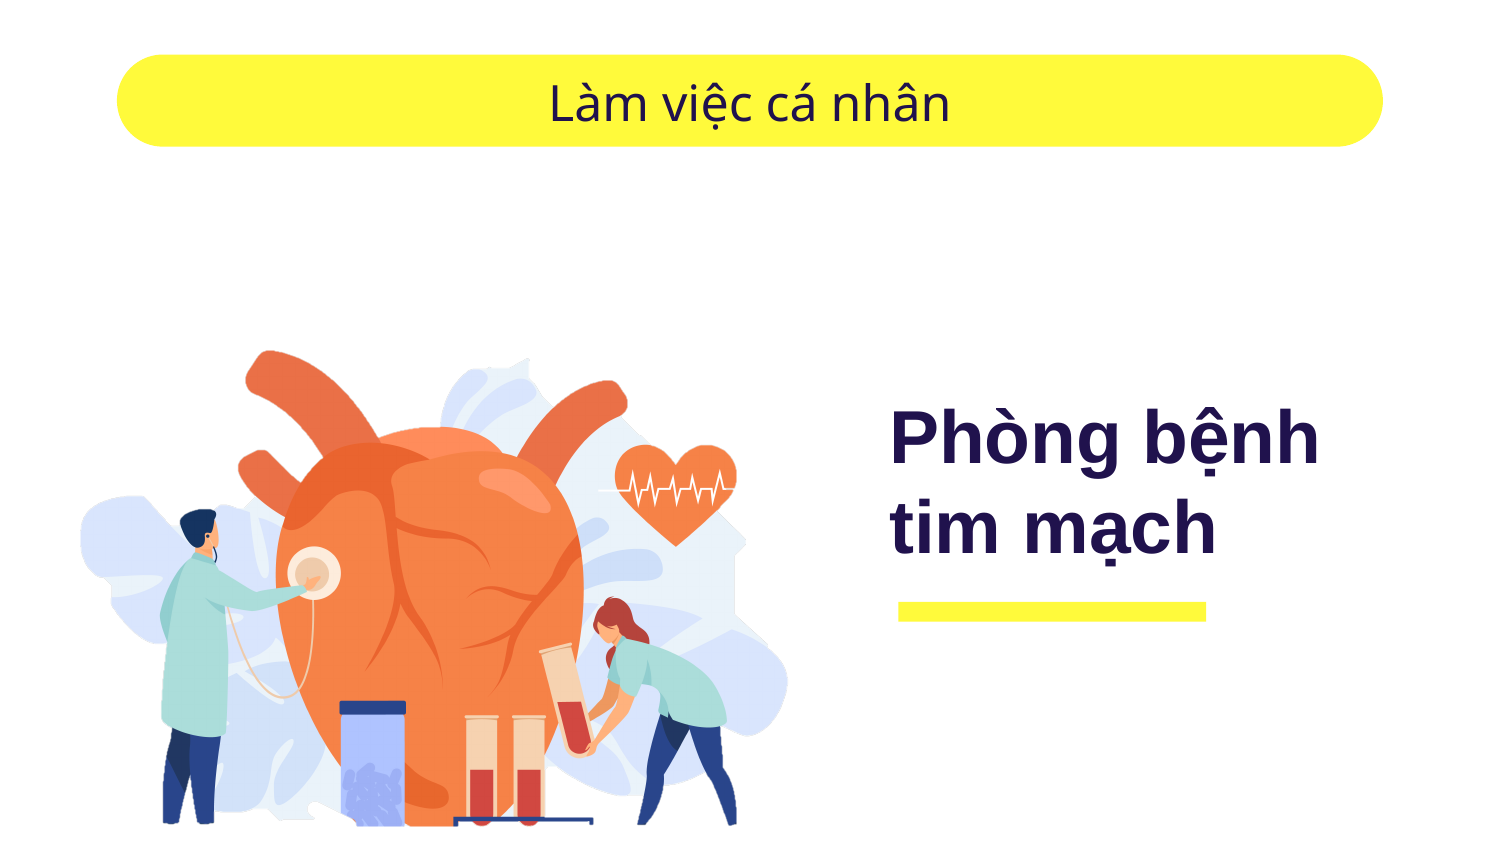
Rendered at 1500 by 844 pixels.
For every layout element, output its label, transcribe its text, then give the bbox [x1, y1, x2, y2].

text_box [943, 600, 1208, 624]
picture [0, 257, 939, 844]
text_box Phòng bệnh tim mạch [943, 381, 1374, 577]
title Làm việc cá nhân [234, 56, 1266, 147]
